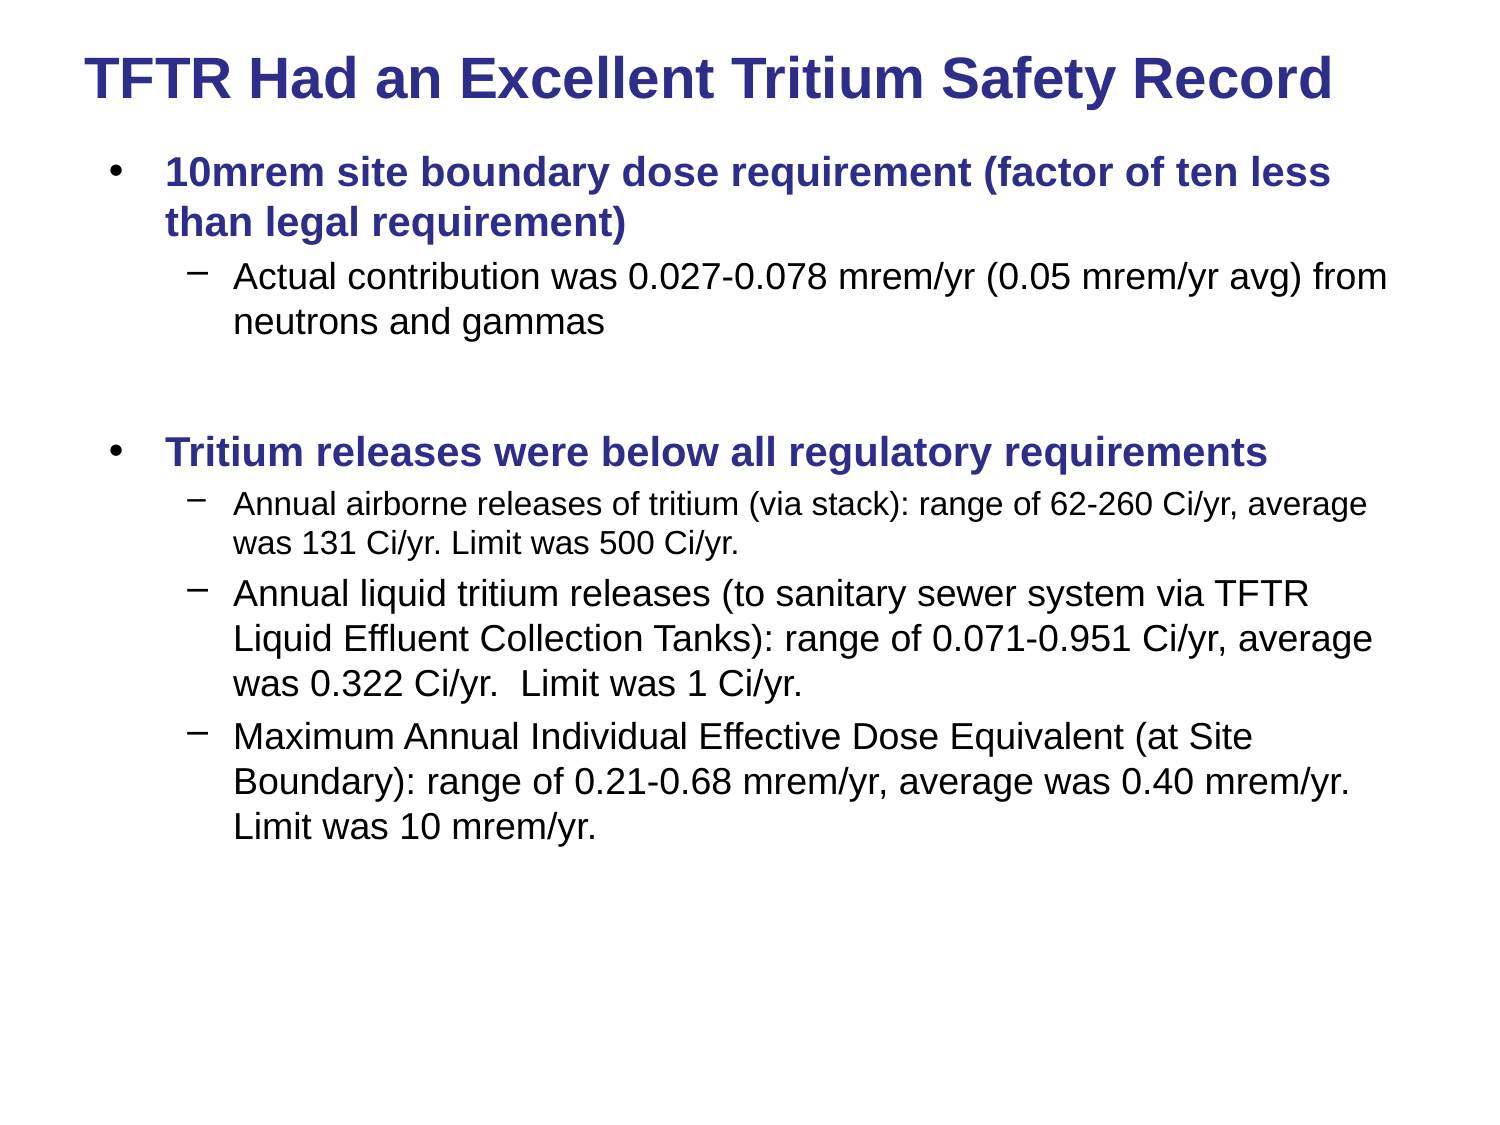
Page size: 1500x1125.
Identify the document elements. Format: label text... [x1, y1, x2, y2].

list 10mrem site boundary dose requirement (factor of ten less than legal requirement) Actual contribution was 0.027-0.078 mrem/yr (0.05 mrem/yr avg) from neutrons and gammas Tritium releases were below all regulatory requirements Annual airborne releases of tritium (via stack): range of 62-260 Ci/yr, average was 131 Ci/yr. Limit was 500 Ci/yr. Annual liquid tritium releases (to sanitary sewer system via TFTR Liquid Effluent Collection Tanks): range of 0.071-0.951 Ci/yr, average was 0.322 Ci/yr. Limit was 1 Ci/yr. Maximum Annual Individual Effective Dose Equivalent (at Site Boundary): range of 0.21-0.68 mrem/yr, average was 0.40 mrem/yr. Limit was 10 mrem/yr. [94, 137, 1407, 1000]
title TFTR Had an Excellent Tritium Safety Record [53, 0, 1366, 150]
